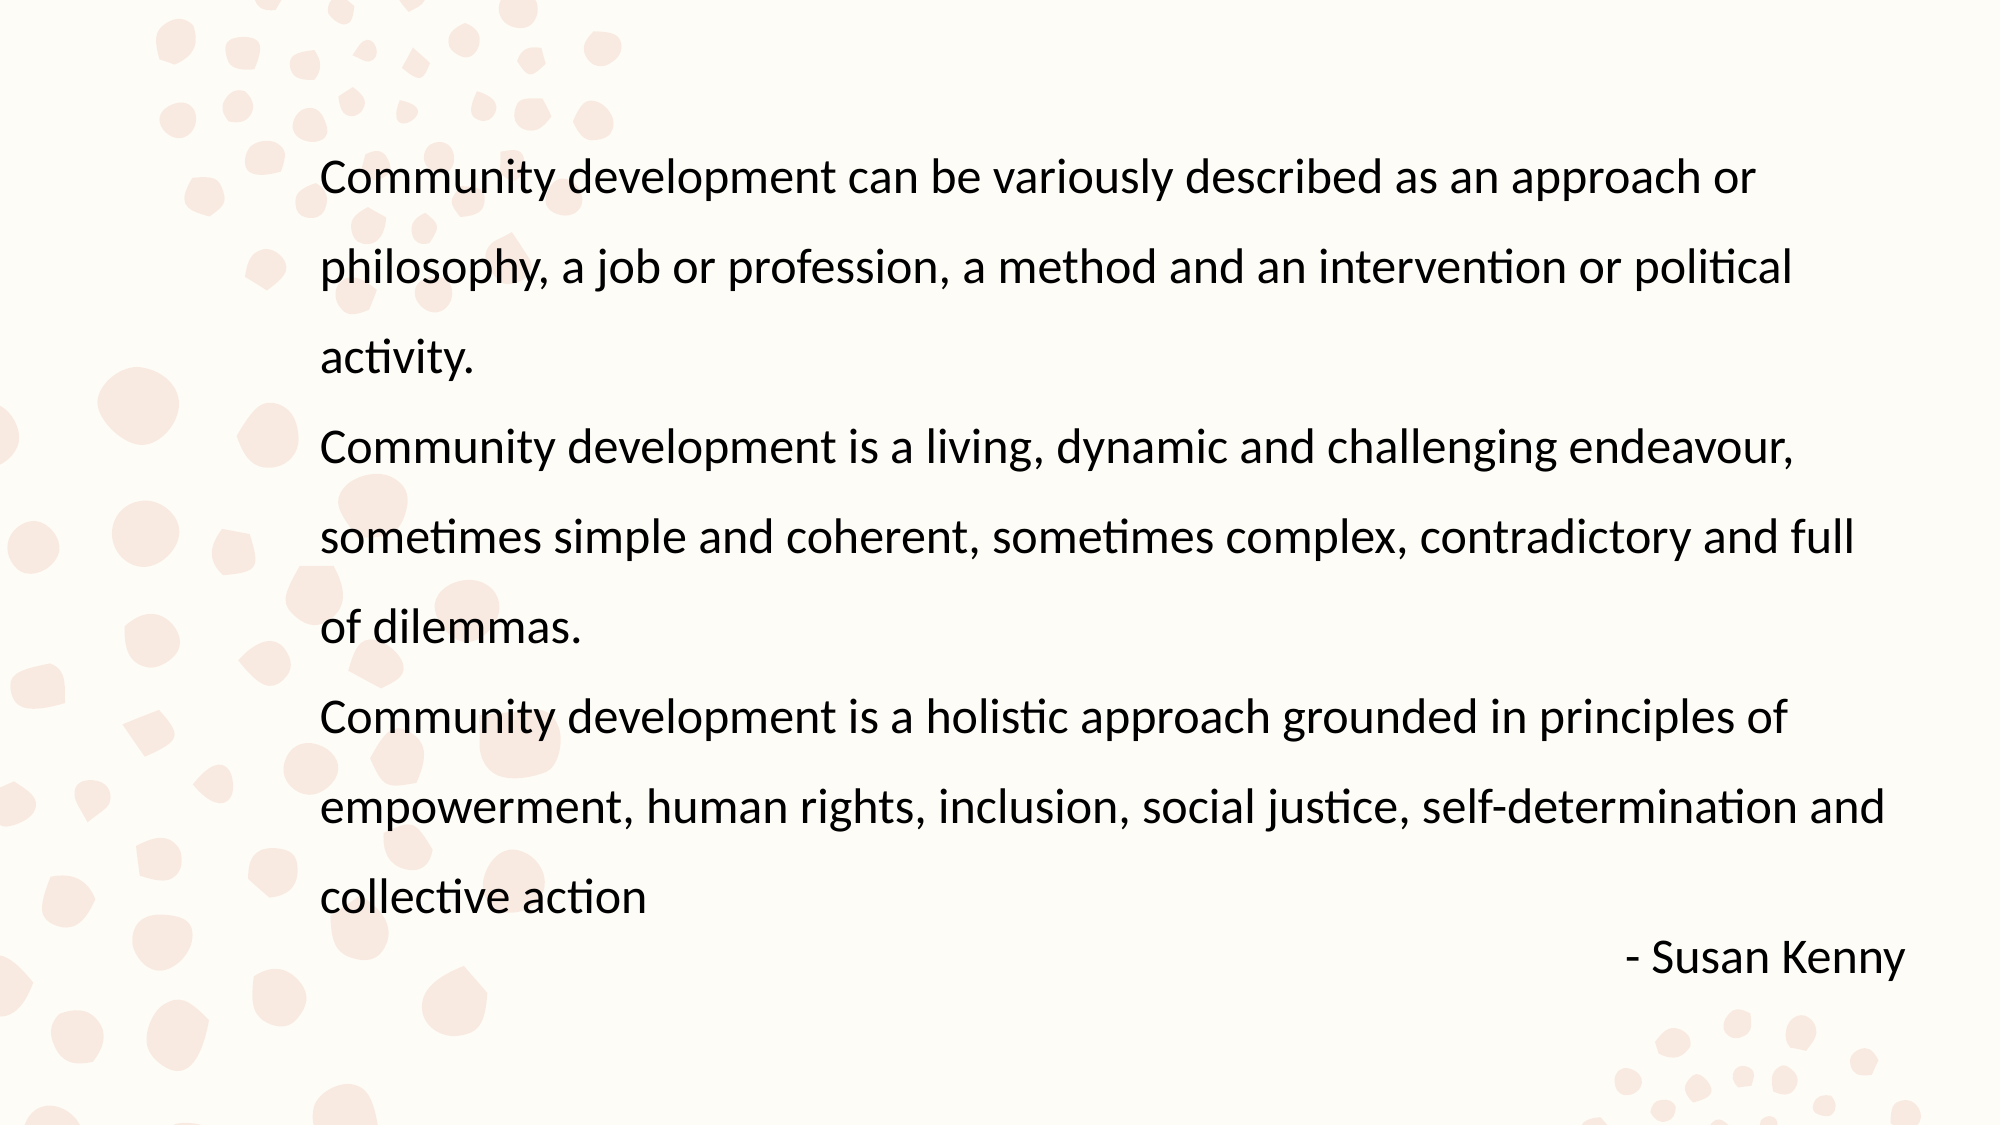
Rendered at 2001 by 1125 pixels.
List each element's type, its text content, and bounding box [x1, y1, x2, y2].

text_box Community development can be variously described as an approach or philosophy, a job or profession, a method and an intervention or political activity. Community development is a living, dynamic and challenging endeavour, sometimes simple and coherent, sometimes complex, contradictory and full of dilemmas. Community development is a holistic approach grounded in principles of empowerment, human rights, inclusion, social justice, self-determination and collective action - Susan Kenny [304, 106, 1921, 992]
